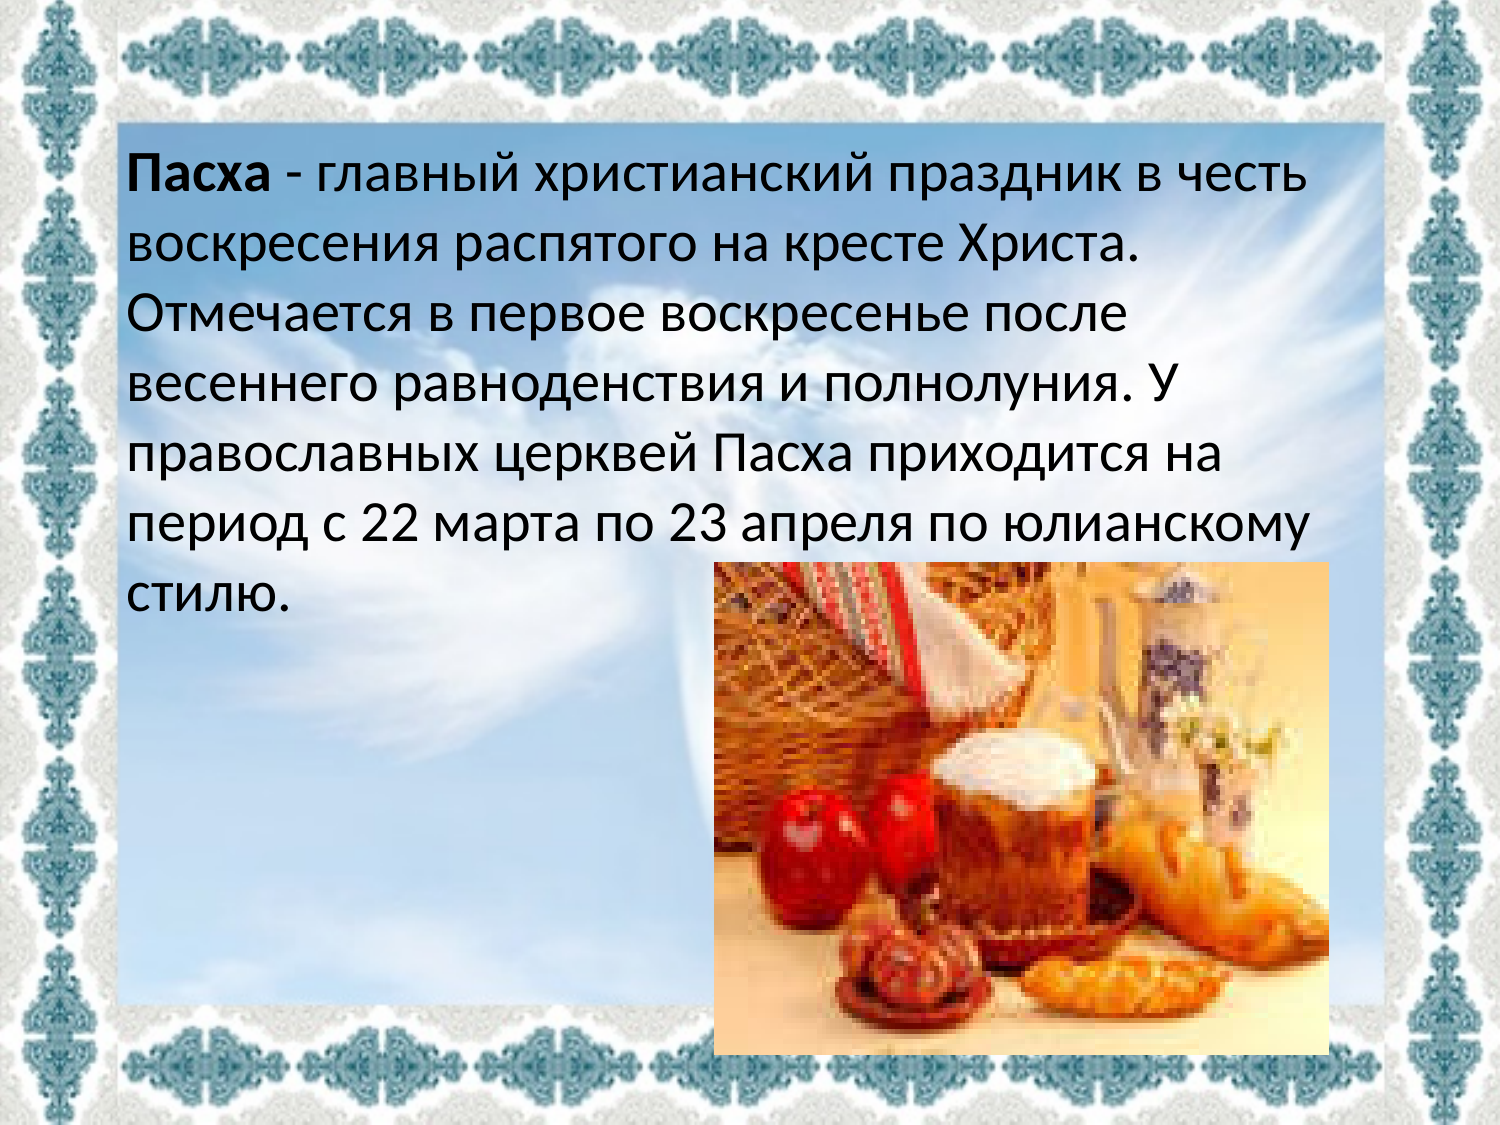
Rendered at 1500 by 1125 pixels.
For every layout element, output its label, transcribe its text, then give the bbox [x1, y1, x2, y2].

text_box Пасха - главный христианский праздник в честь воскресения распятого на кресте Христа. Отмечается в первое воскресенье после весеннего равноденствия и полнолуния. У православных церквей Пасха приходится на период с 22 марта по 23 апреля по юлианскому стилю. [112, 125, 1376, 700]
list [29, 136, 1283, 1012]
picture [0, 0, 1500, 1125]
